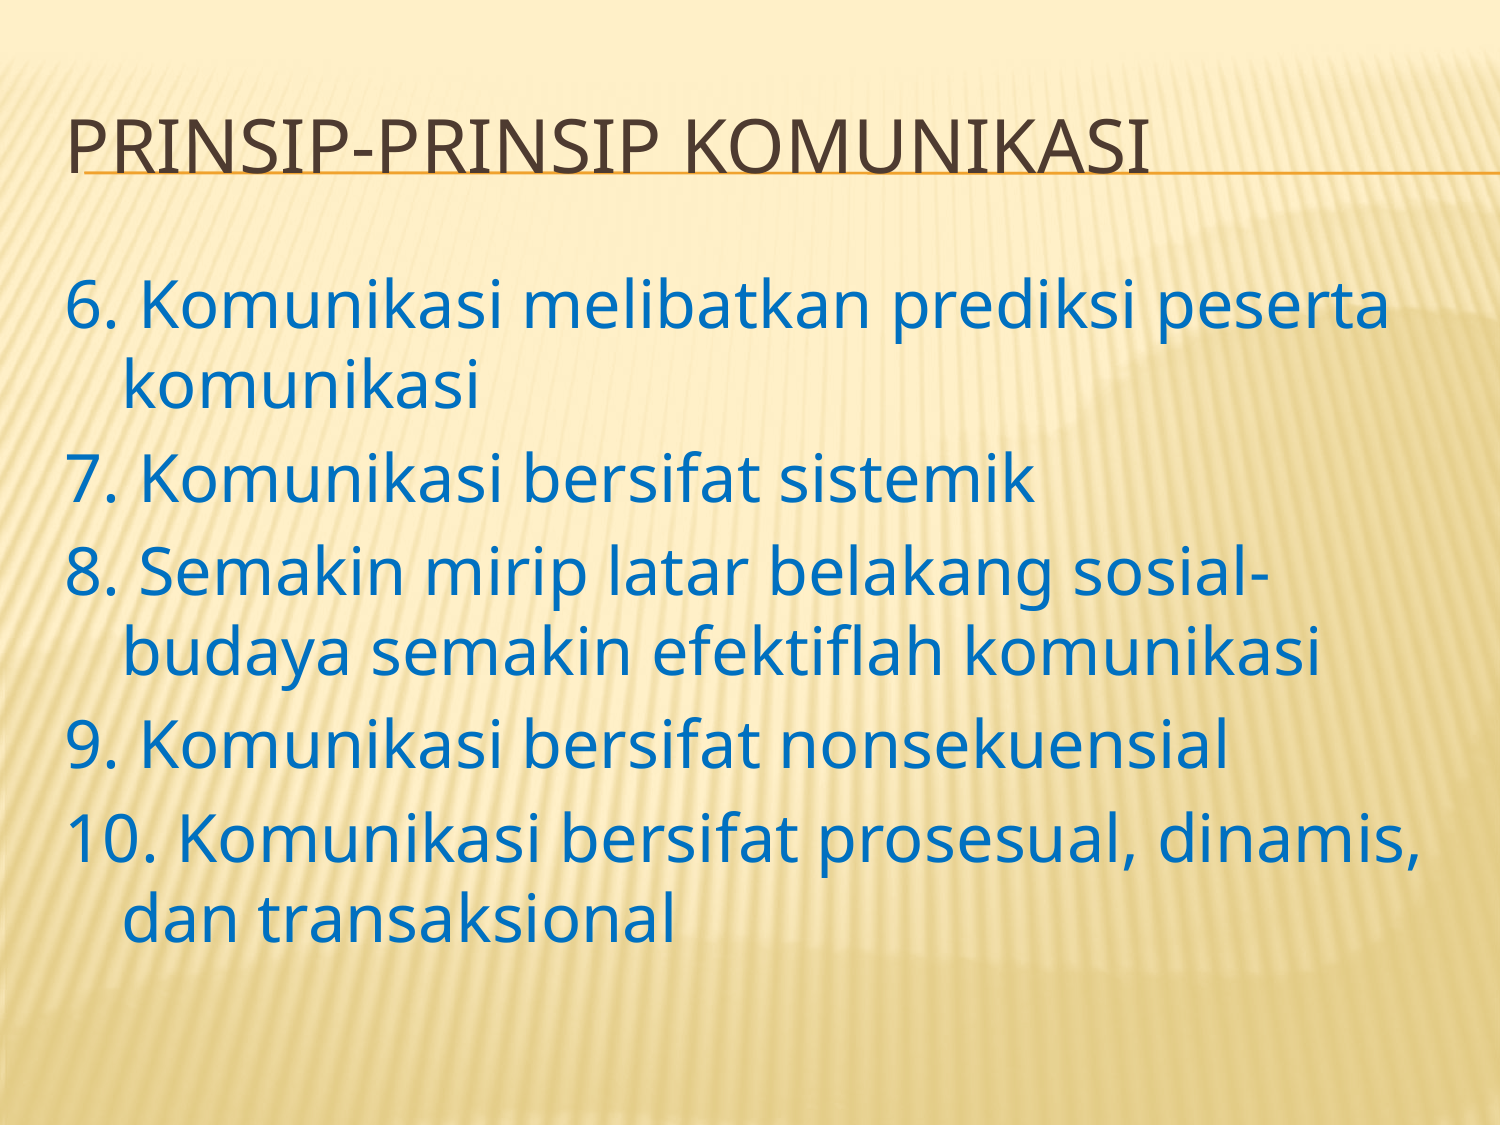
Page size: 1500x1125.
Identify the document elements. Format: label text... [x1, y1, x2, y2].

title Prinsip-prinsip komunikasi [50, 75, 1475, 213]
list 6. Komunikasi melibatkan prediksi peserta komunikasi 7. Komunikasi bersifat sistemik 8. Semakin mirip latar belakang sosial-budaya semakin efektiflah komunikasi 9. Komunikasi bersifat nonsekuensial 10. Komunikasi bersifat prosesual, dinamis, dan transaksional [50, 254, 1475, 998]
